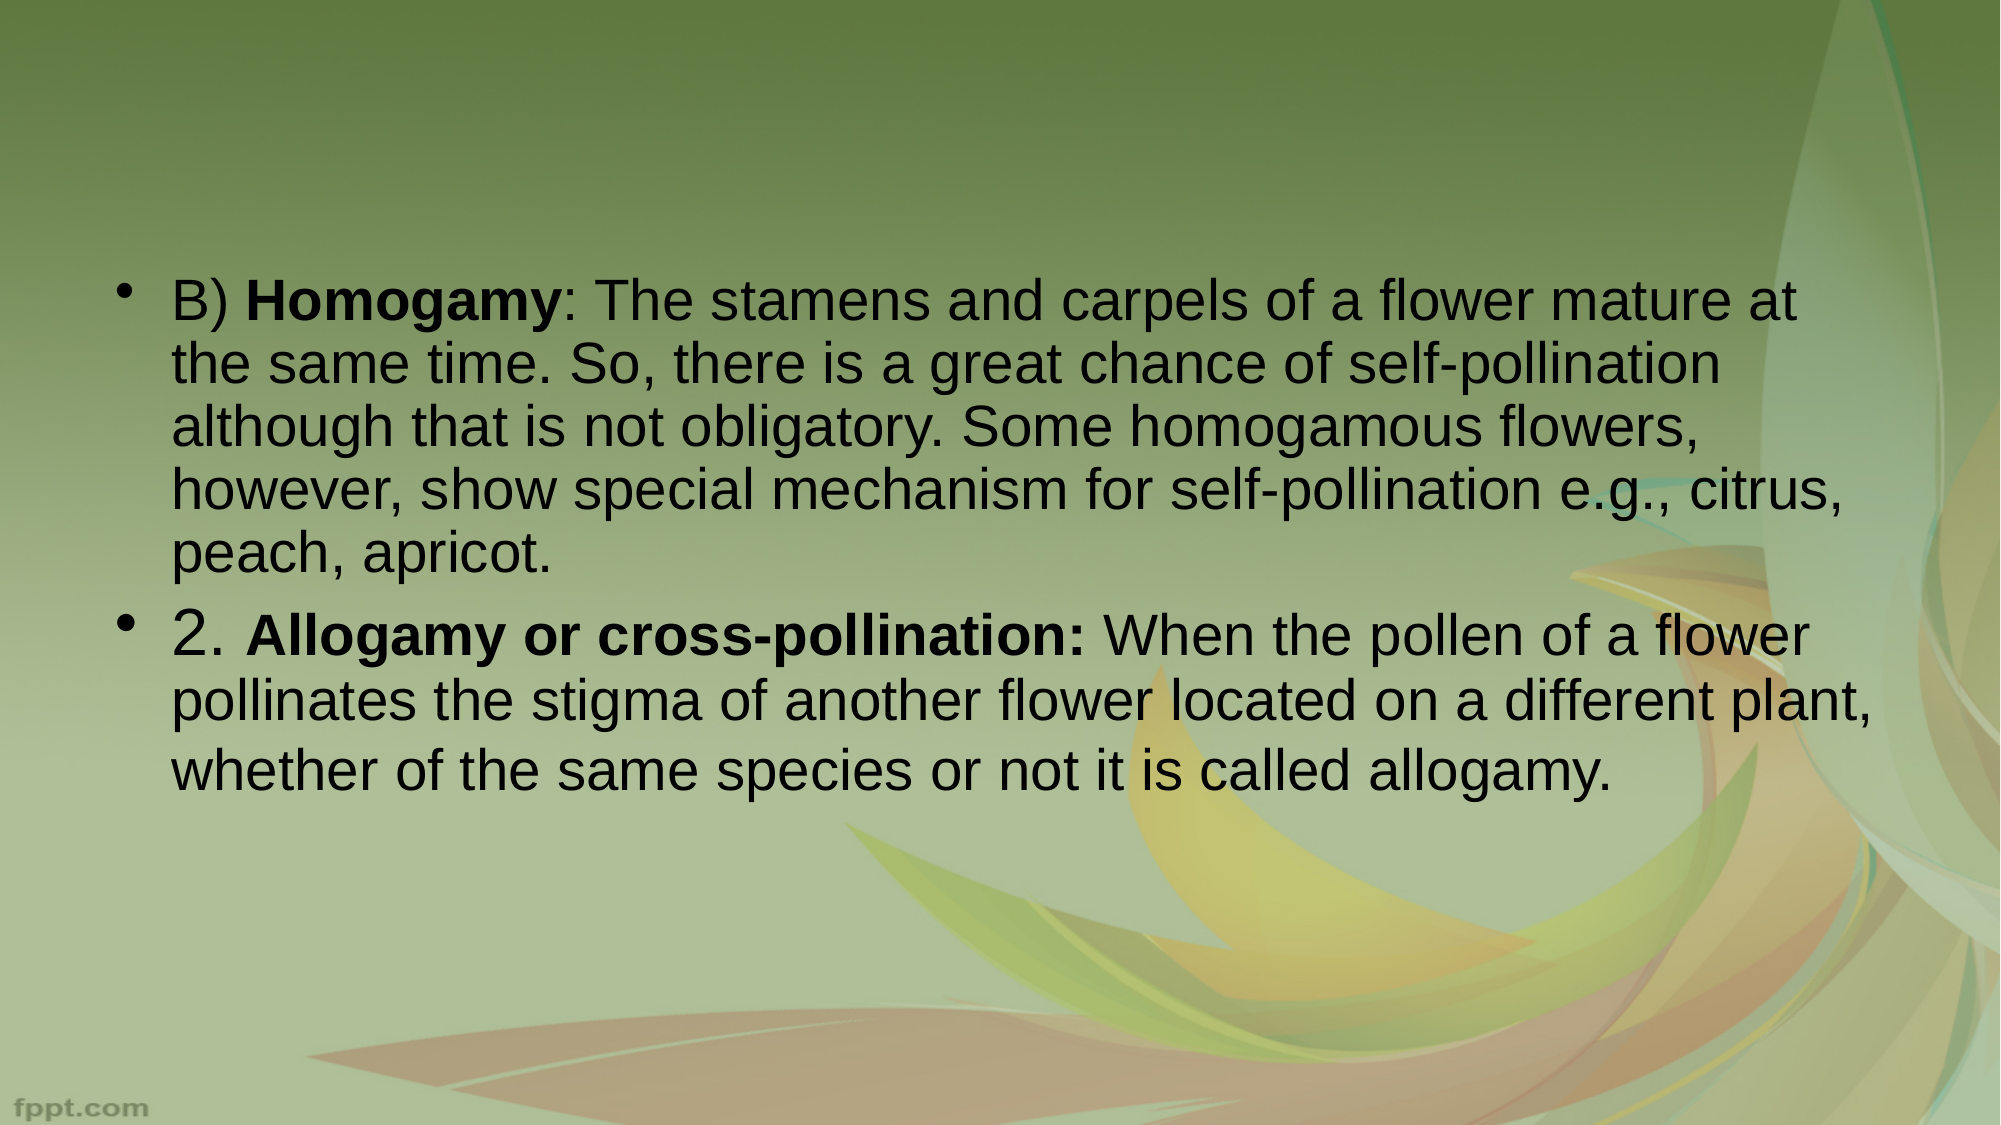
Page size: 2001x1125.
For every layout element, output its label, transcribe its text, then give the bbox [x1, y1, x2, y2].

list B) Homogamy: The stamens and carpels of a flower mature at the same time. So, there is a great chance of self-pollination although that is not obligatory. Some homogamous flowers, however, show special mechanism for self-pollination e.g., citrus, peach, apricot. 2. Allogamy or cross-pollination: When the pollen of a flower pollinates the stigma of another flower located on a different plant, whether of the same species or not it is called allogamy. [99, 262, 1900, 1005]
picture [0, 0, 2001, 1125]
